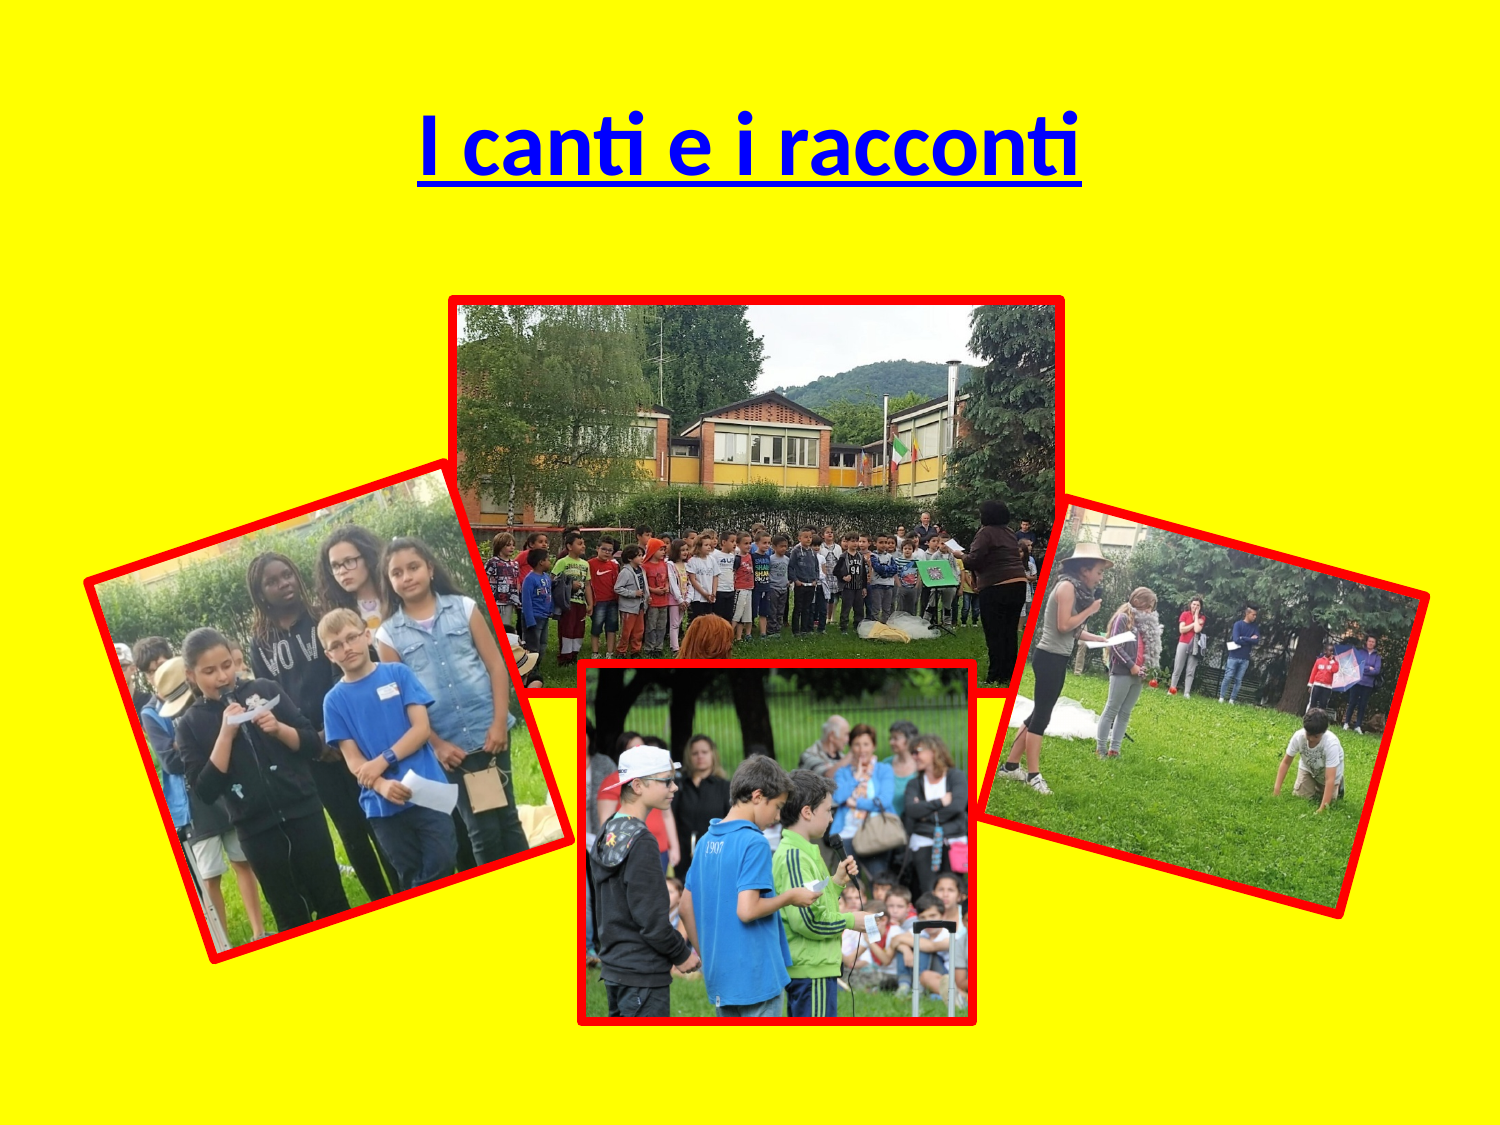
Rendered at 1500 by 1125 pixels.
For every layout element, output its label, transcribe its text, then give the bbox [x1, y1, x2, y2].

picture [985, 505, 1419, 908]
title I canti e i racconti [75, 45, 1425, 233]
picture [95, 470, 564, 953]
picture [585, 667, 968, 1017]
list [456, 304, 1056, 689]
